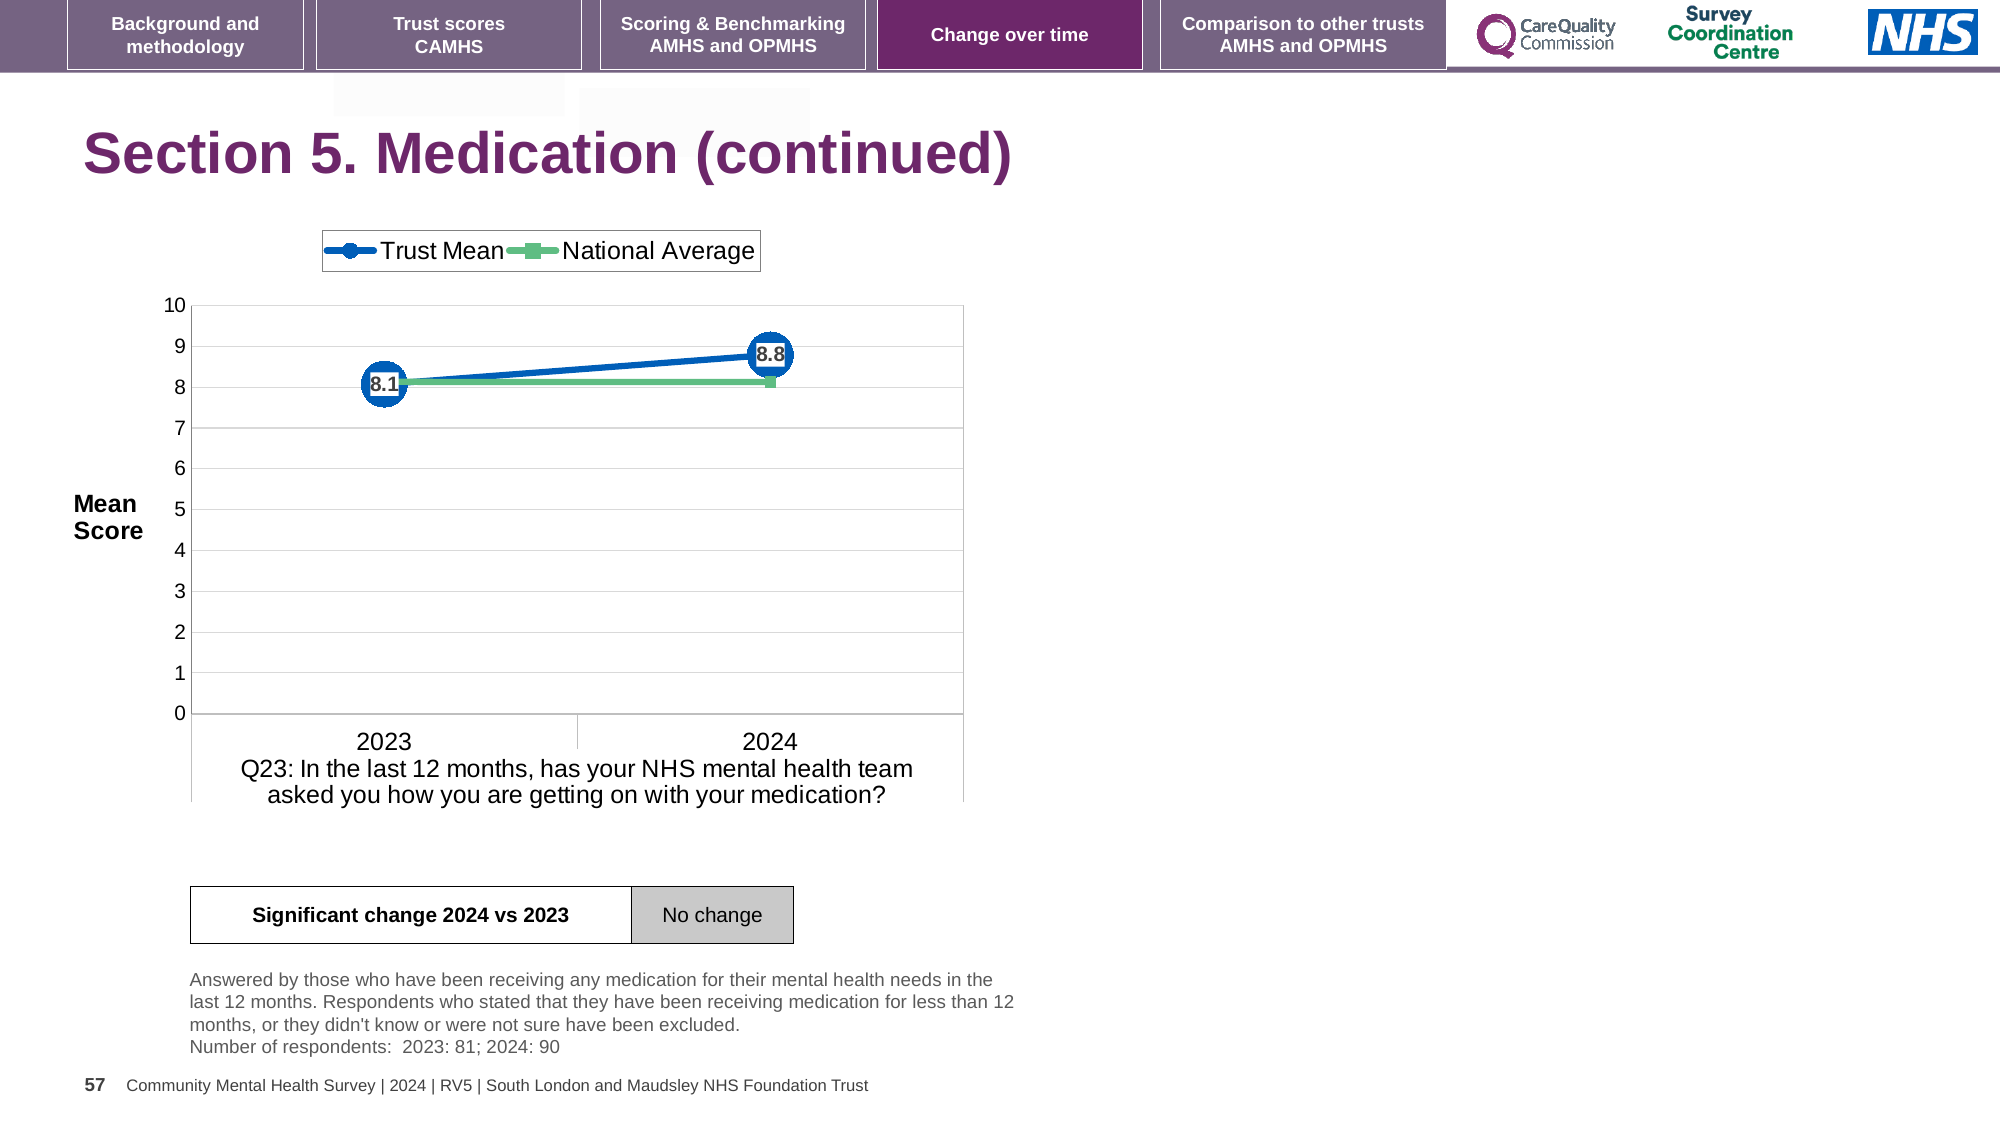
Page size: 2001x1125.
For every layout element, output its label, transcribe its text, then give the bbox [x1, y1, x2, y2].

picture [1476, 13, 1616, 59]
picture [1666, 3, 1794, 61]
chart [68, 228, 966, 858]
table_header No change [632, 887, 793, 943]
picture [1868, 9, 1978, 55]
text_box 57 [84, 1065, 122, 1125]
table_header Significant change 2024 vs 2023 [191, 887, 631, 943]
title Section 5. Medication (continued) [68, 100, 1942, 209]
text_box Answered by those who have been receiving any medication for their mental health needs in the last 12 months. Respondents who stated that they have been receiving medication for less than 12 months, or they didn't know or were not sure have been excluded. Number of respondents: 2023: 81; 2024: 90 [174, 959, 1039, 1065]
